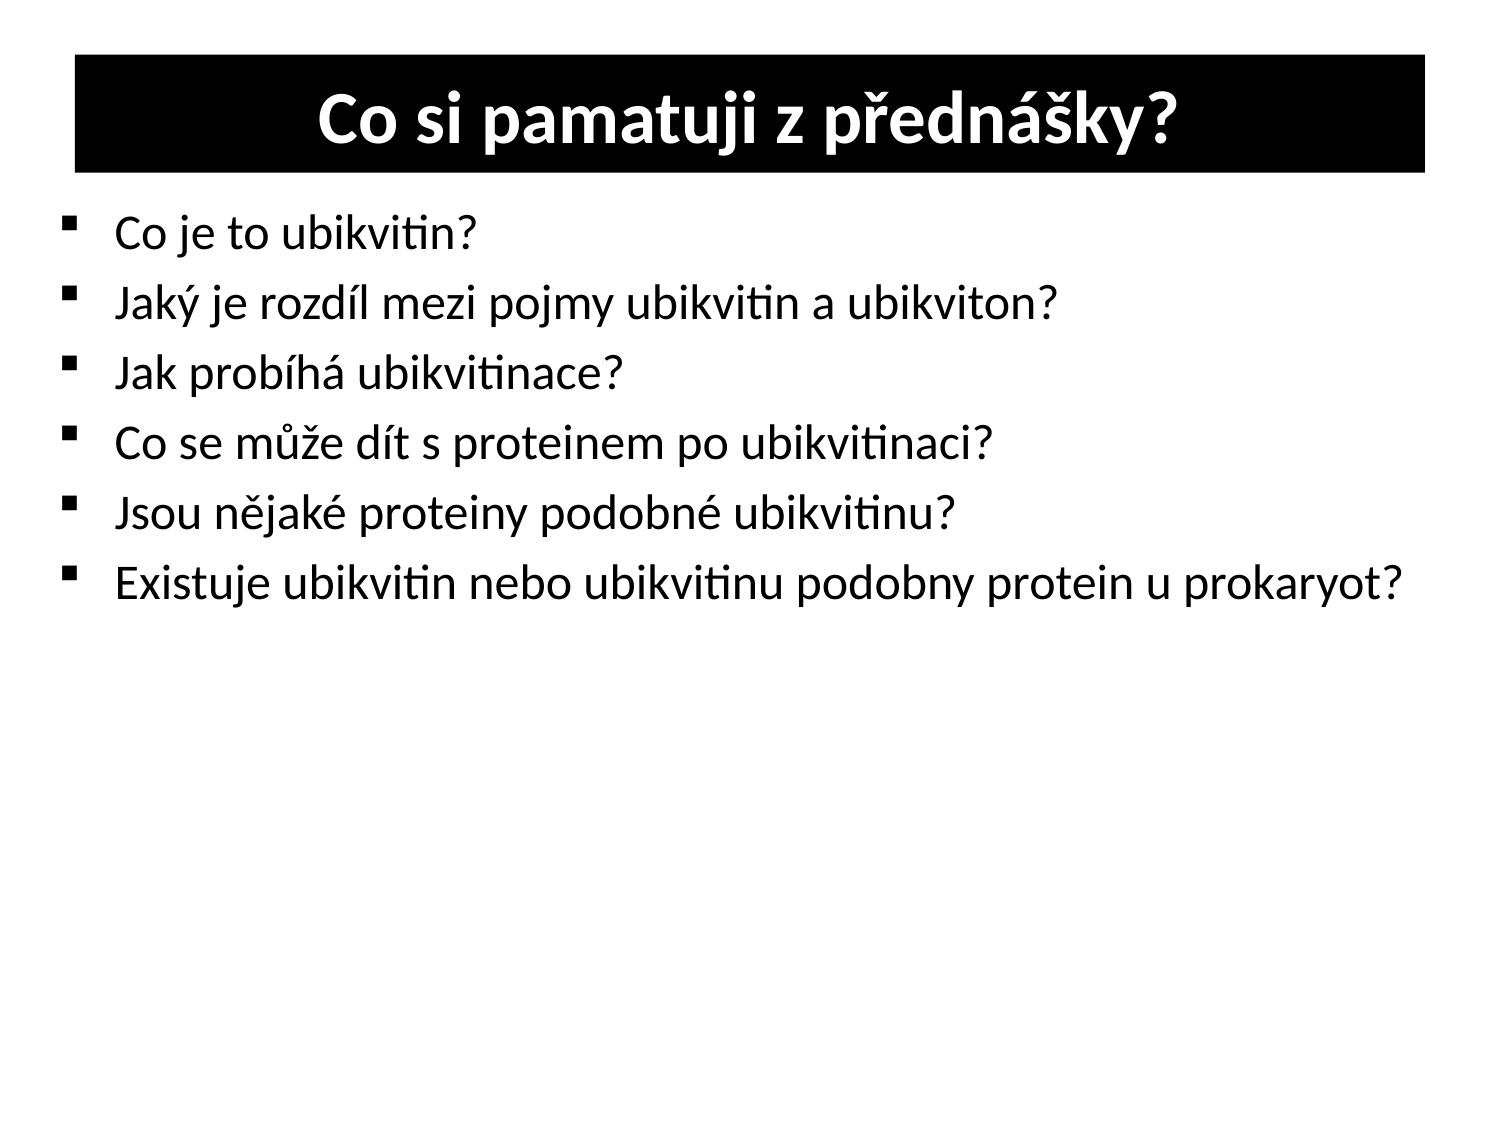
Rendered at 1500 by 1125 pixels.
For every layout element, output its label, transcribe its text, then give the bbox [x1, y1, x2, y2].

text_box Co si pamatuji z přednášky? [74, 54, 1425, 173]
list Co je to ubikvitin? Jaký je rozdíl mezi pojmy ubikvitin a ubikviton? Jak probíhá ubikvitinace? Co se může dít s proteinem po ubikvitinaci? Jsou nějaké proteiny podobné ubikvitinu? Existuje ubikvitin nebo ubikvitinu podobny protein u prokaryot? [43, 191, 1483, 598]
